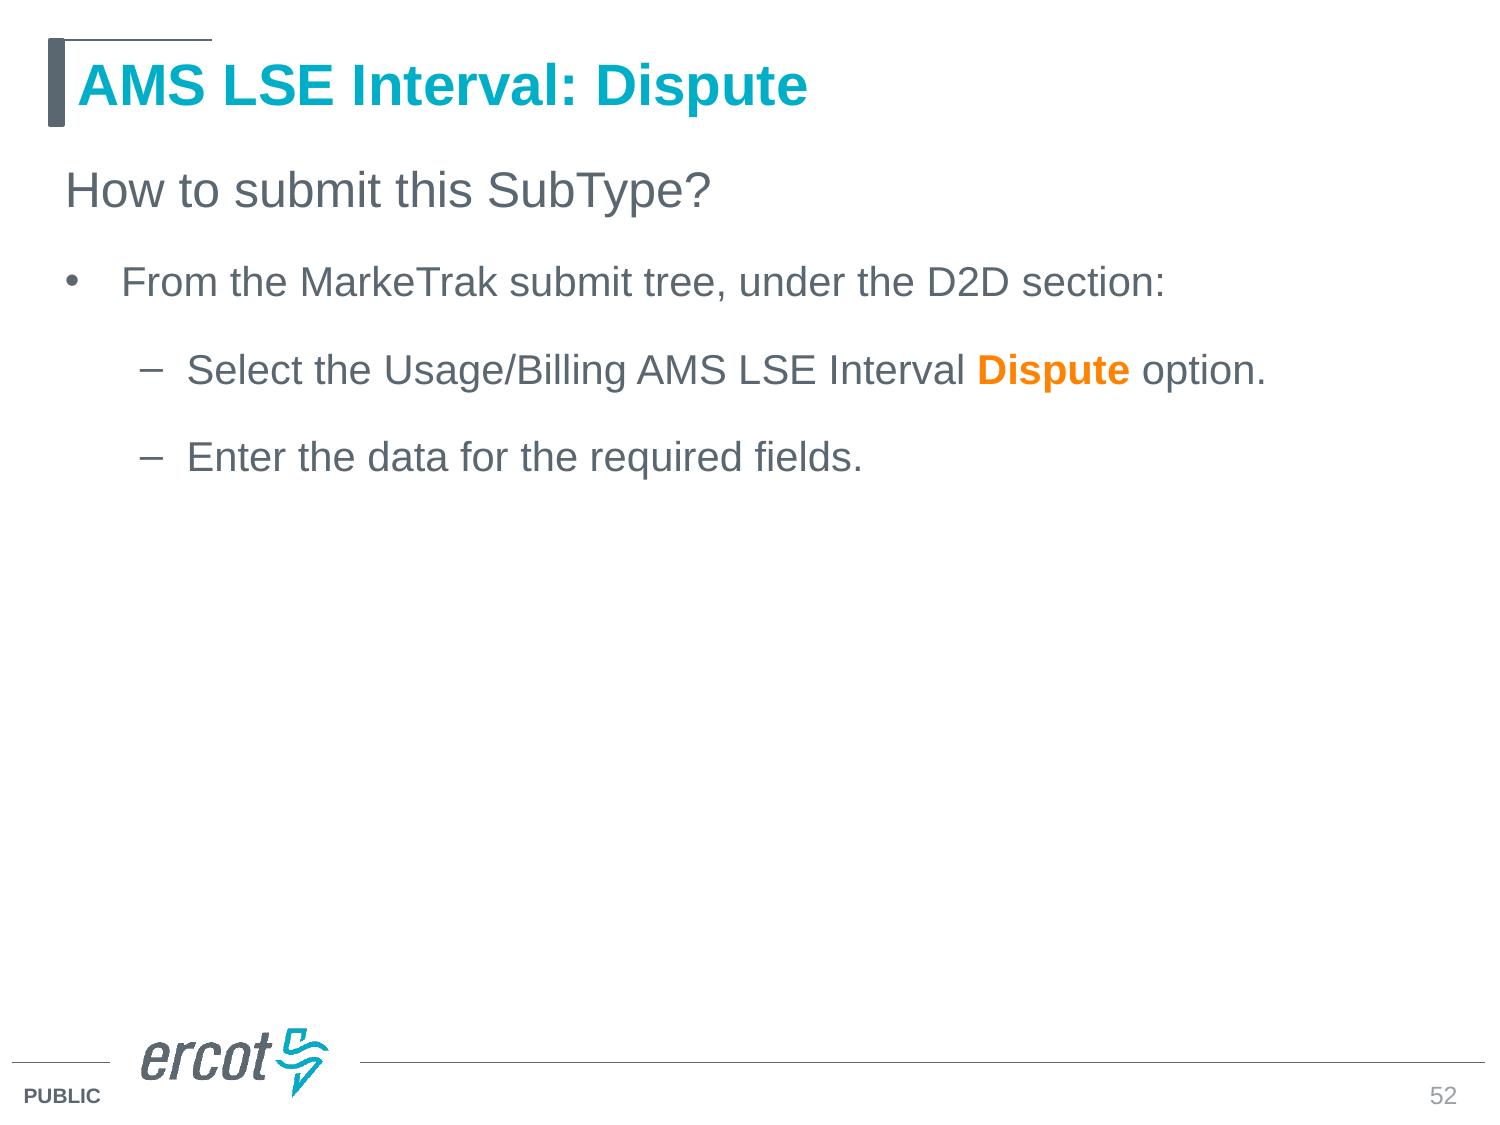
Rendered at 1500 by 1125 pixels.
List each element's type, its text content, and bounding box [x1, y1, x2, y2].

title AMS LSE Interval: Dispute [62, 39, 1450, 125]
slide_number 52 [1400, 1076, 1488, 1113]
picture [137, 1024, 332, 1100]
list How to submit this SubType? From the MarkeTrak submit tree, under the D2D section: Select the Usage/Billing AMS LSE Interval Dispute option. Enter the data for the required fields. [50, 149, 1450, 950]
